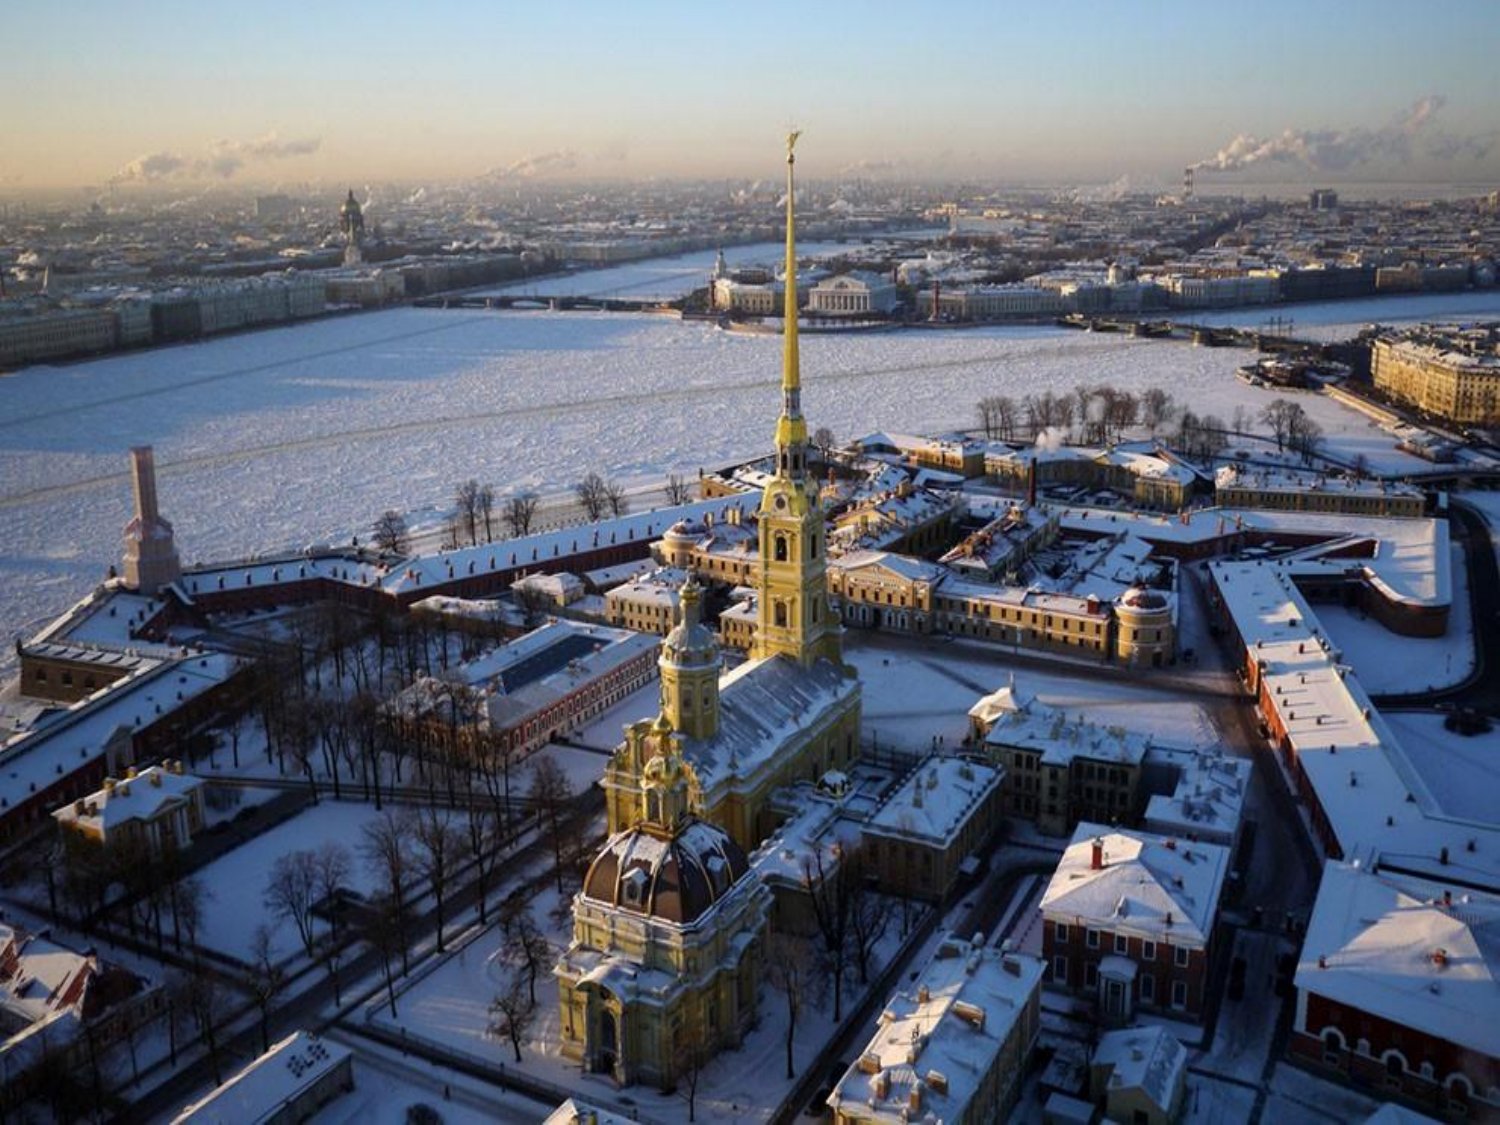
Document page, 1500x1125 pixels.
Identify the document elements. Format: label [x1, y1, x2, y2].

list [0, 0, 1500, 1125]
